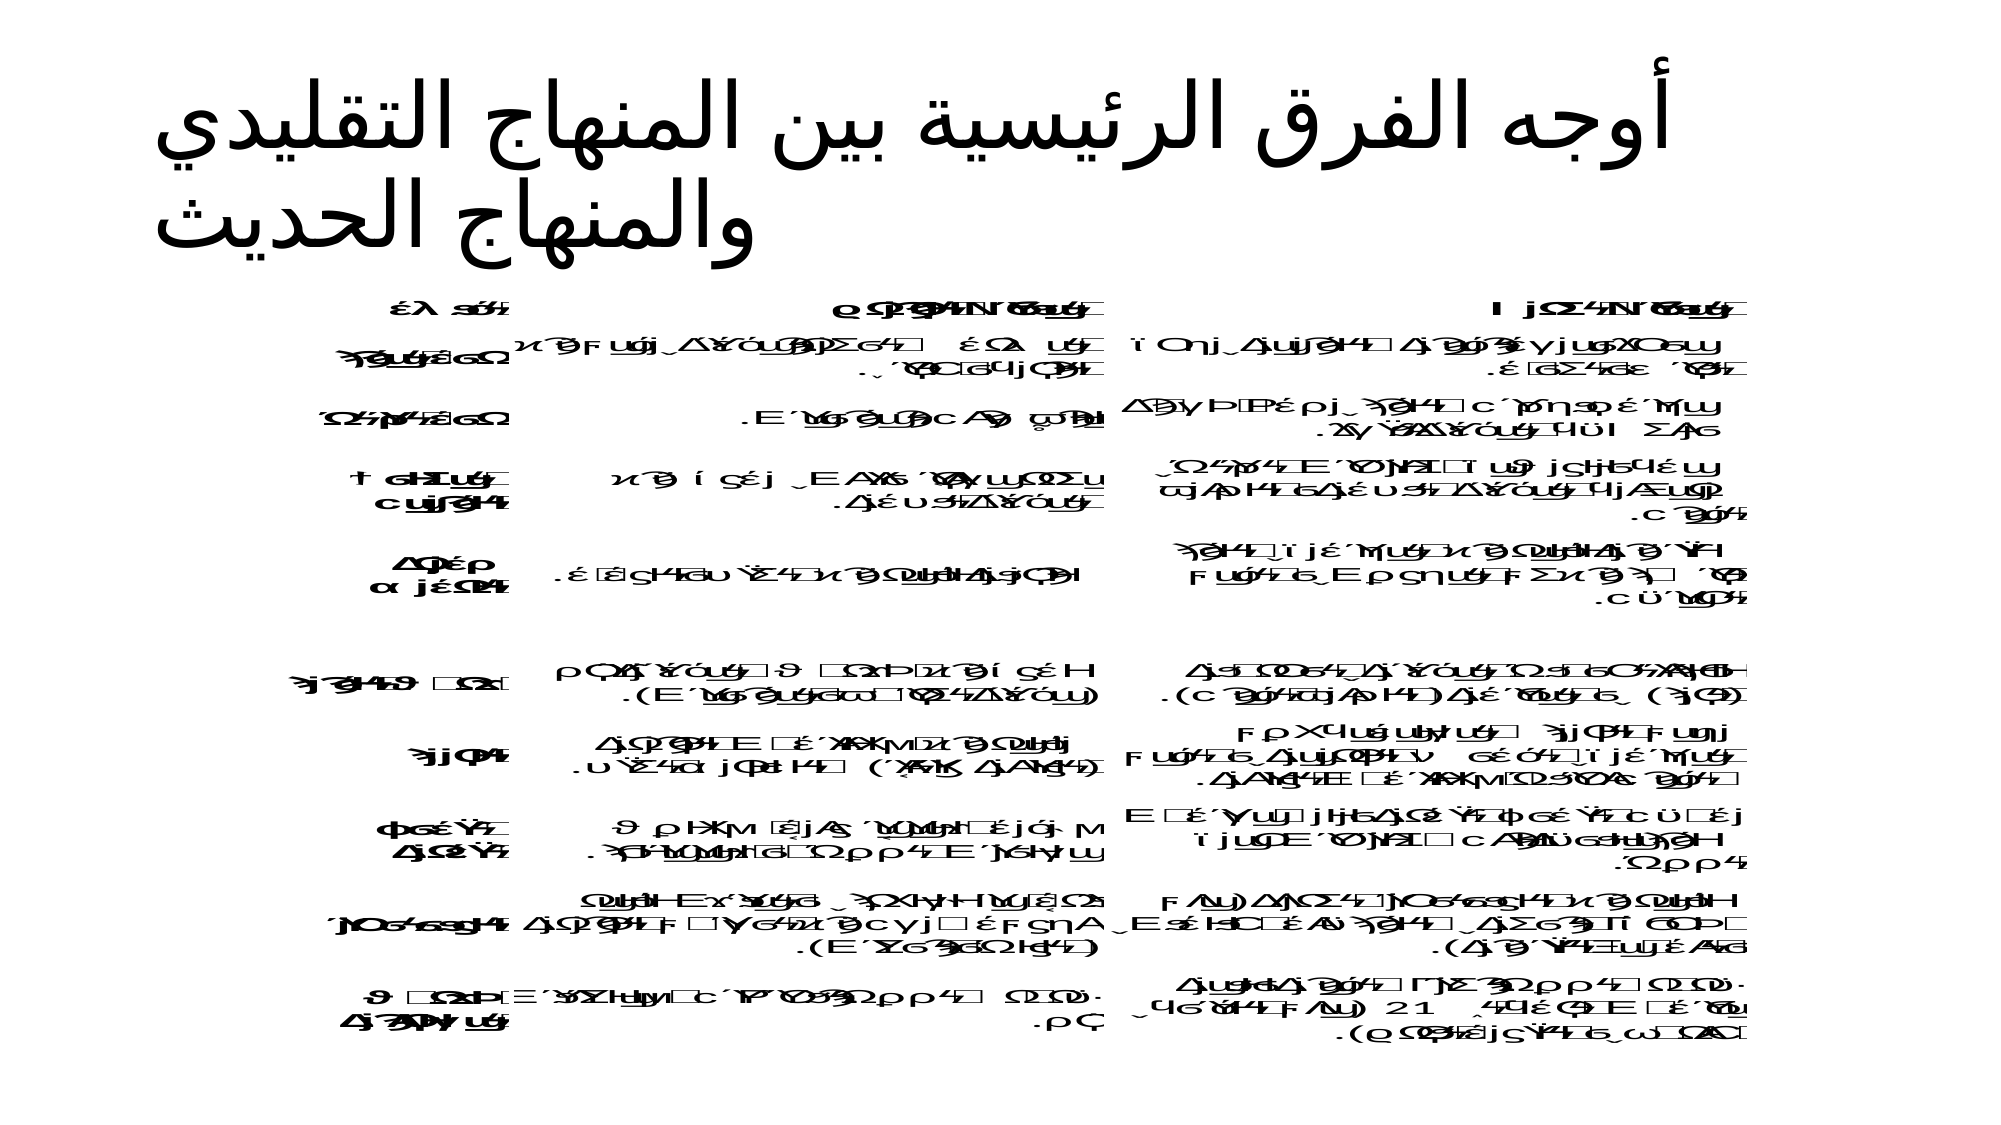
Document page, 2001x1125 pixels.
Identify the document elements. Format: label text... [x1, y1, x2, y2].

title أوجه الفرق الرئيسية بين المنهاج التقليدي والمنهاج الحديث [137, 59, 1863, 278]
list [276, 295, 1751, 1084]
